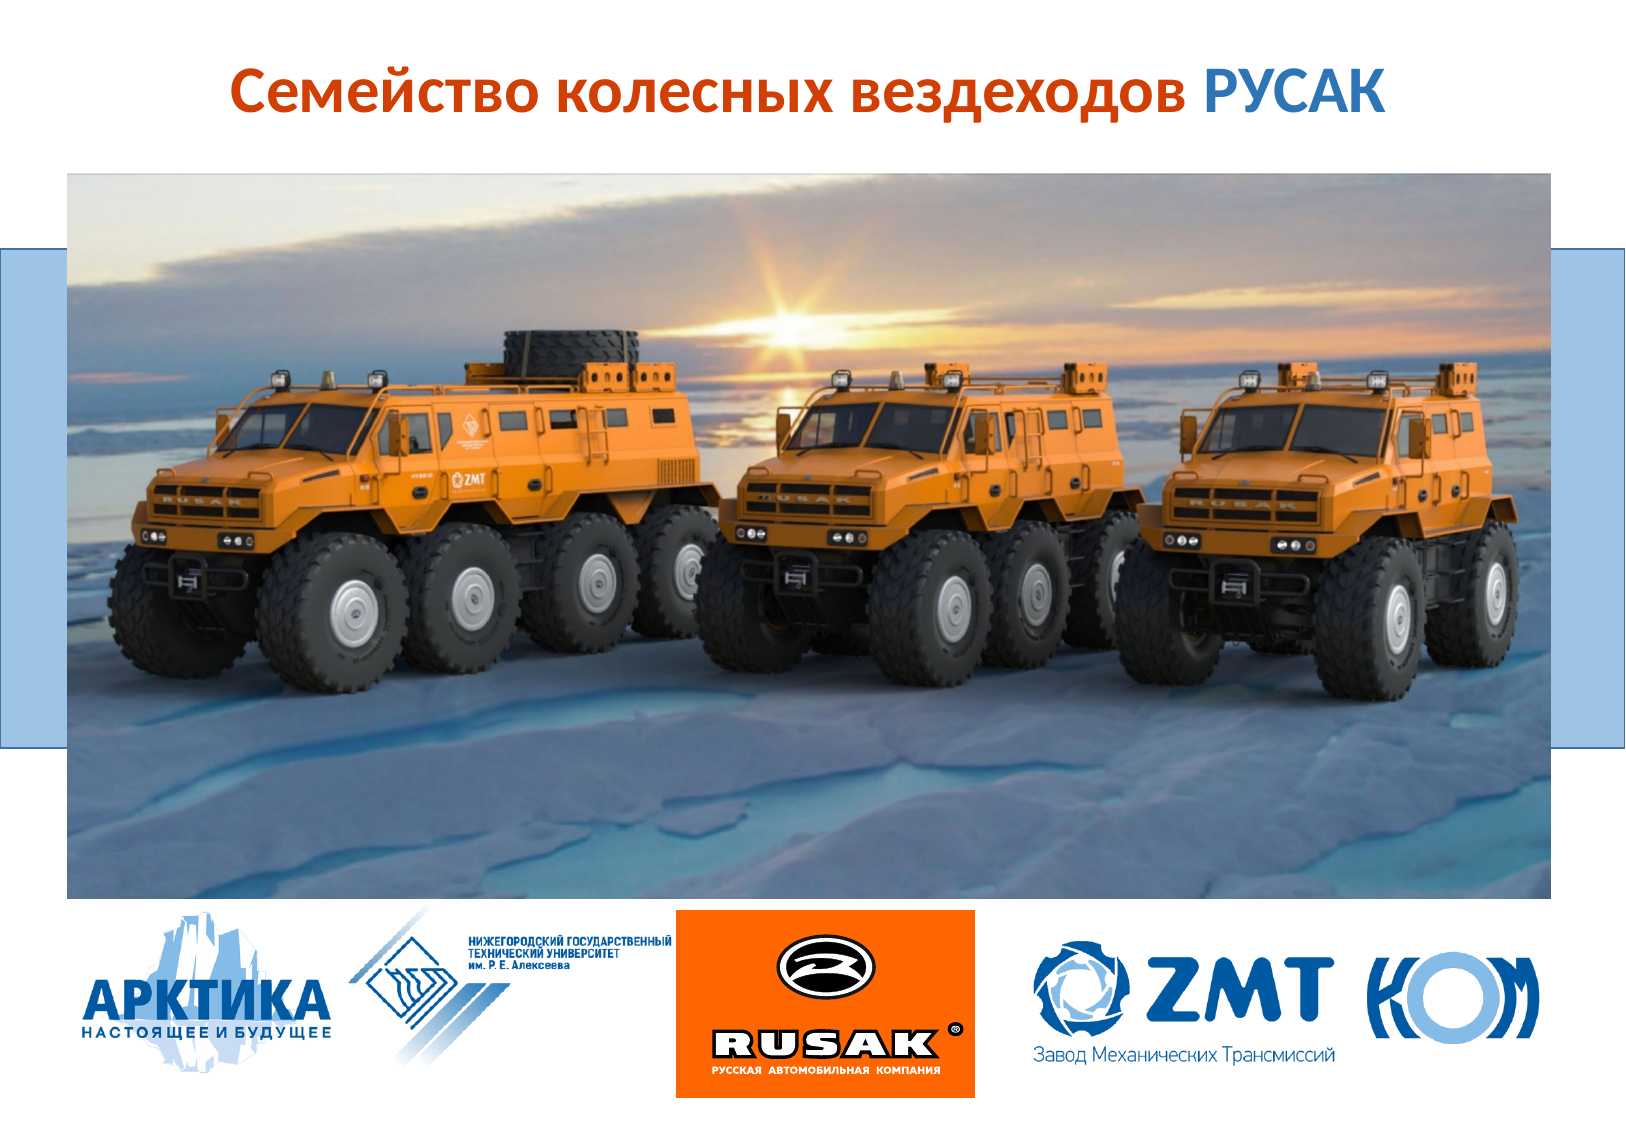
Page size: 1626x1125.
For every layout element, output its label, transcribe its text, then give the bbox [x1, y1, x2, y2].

text_box Семейство колесных вездеходов РУСАК [67, 38, 1551, 134]
text_box [1551, 248, 1625, 749]
picture [37, 173, 1551, 1102]
text_box [0, 248, 67, 749]
picture [1016, 931, 1551, 1076]
